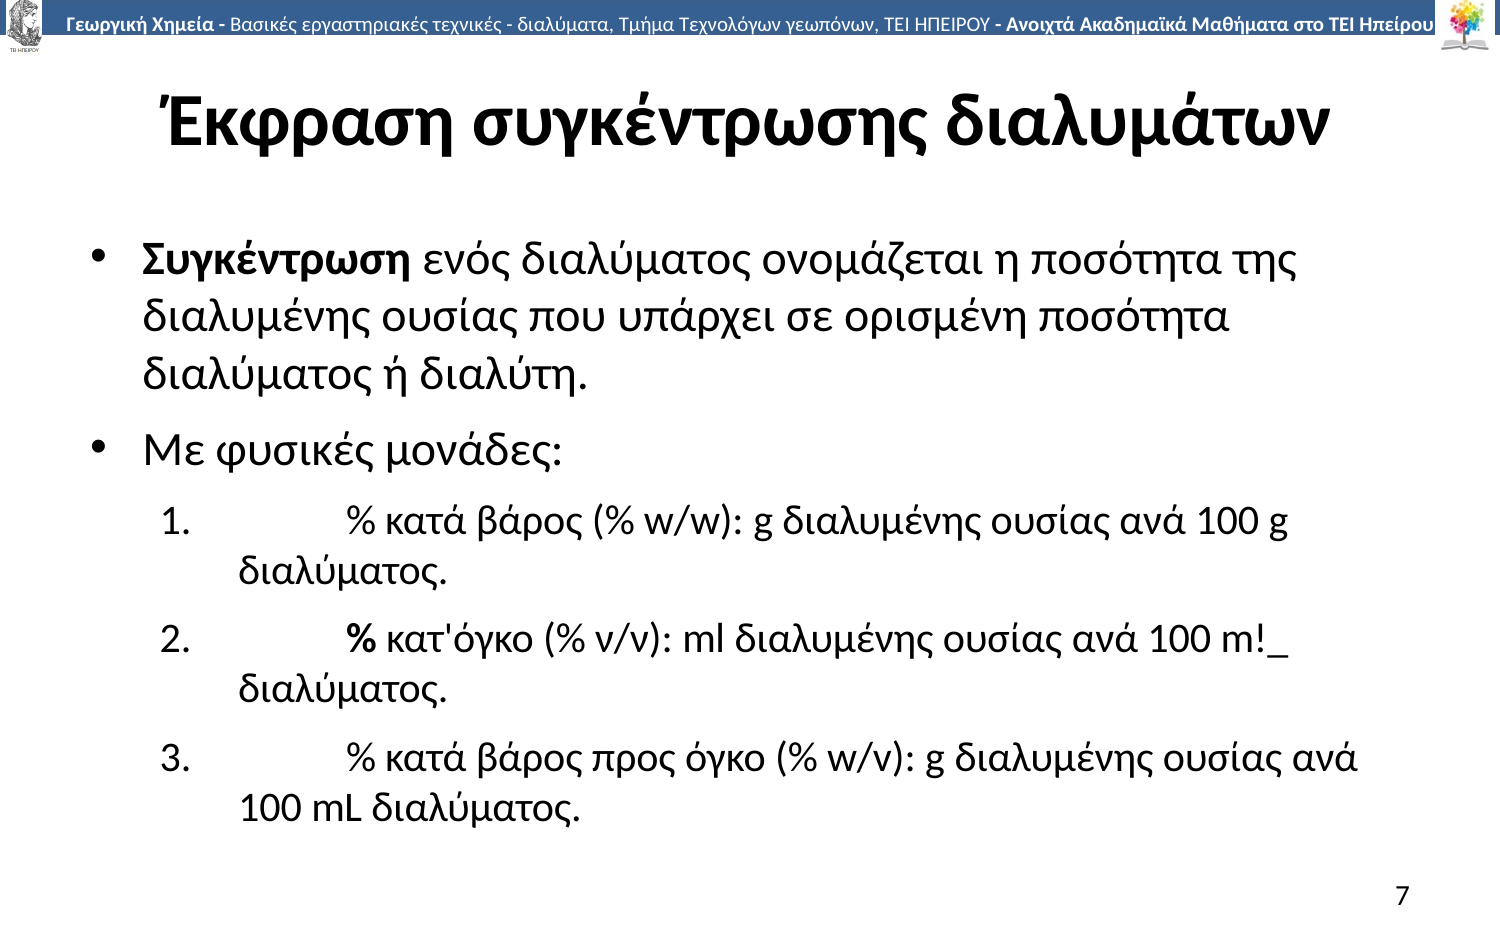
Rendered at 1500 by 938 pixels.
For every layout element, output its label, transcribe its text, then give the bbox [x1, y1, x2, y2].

slide_number 7 [1074, 868, 1425, 919]
picture [1435, 0, 1495, 52]
picture [6, 0, 42, 54]
title Έκφραση συγκέντρωσης διαλυμάτων [75, 37, 1425, 194]
list Συγκέντρωση ενός διαλύματος ονομάζεται η ποσότητα της διαλυμένης ουσίας που υπάρχει σε ορισμένη ποσότητα διαλύματος ή διαλύτη. Με φυσικές μονάδες: % κατά βάρος (% w/w): g διαλυμένης ουσίας ανά 100 g διαλύματος. % κατ'όγκο (% ν/ν): ml διαλυμένης ουσίας ανά 100 m!_ διαλύματος. % κατά βάρος προς όγκο (% w/v): g διαλυμένης ουσίας ανά 100 mL διαλύματος. [75, 218, 1425, 838]
